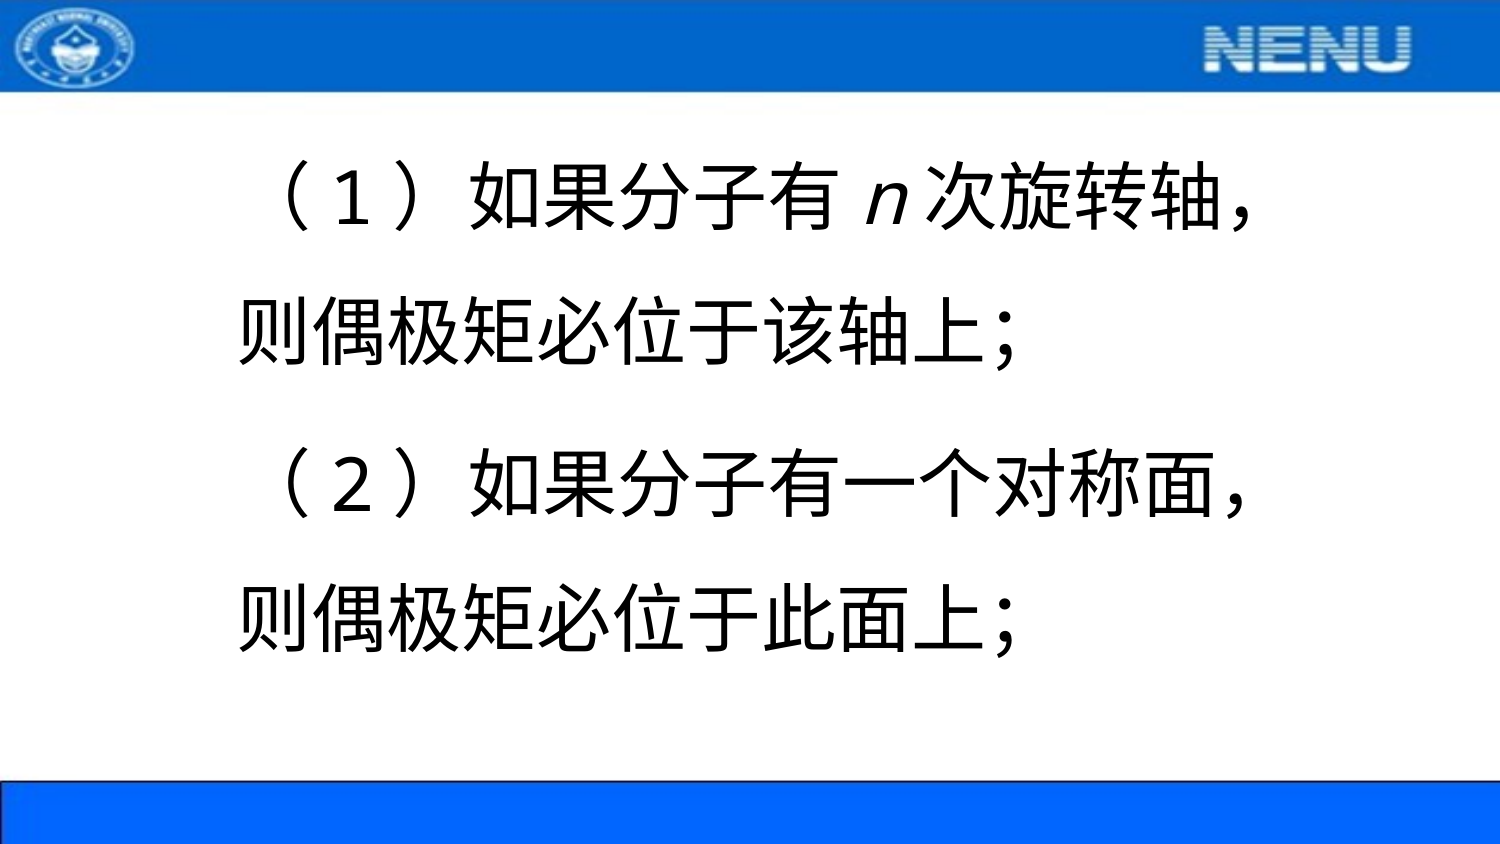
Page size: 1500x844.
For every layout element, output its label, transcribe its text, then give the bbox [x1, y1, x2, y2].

text_box （2）如果分子有一个对称面，则偶极矩必位于此面上； [221, 384, 1310, 670]
text_box （1）如果分子有n次旋转轴，则偶极矩必位于该轴上； [221, 96, 1301, 382]
picture [0, 0, 1500, 844]
